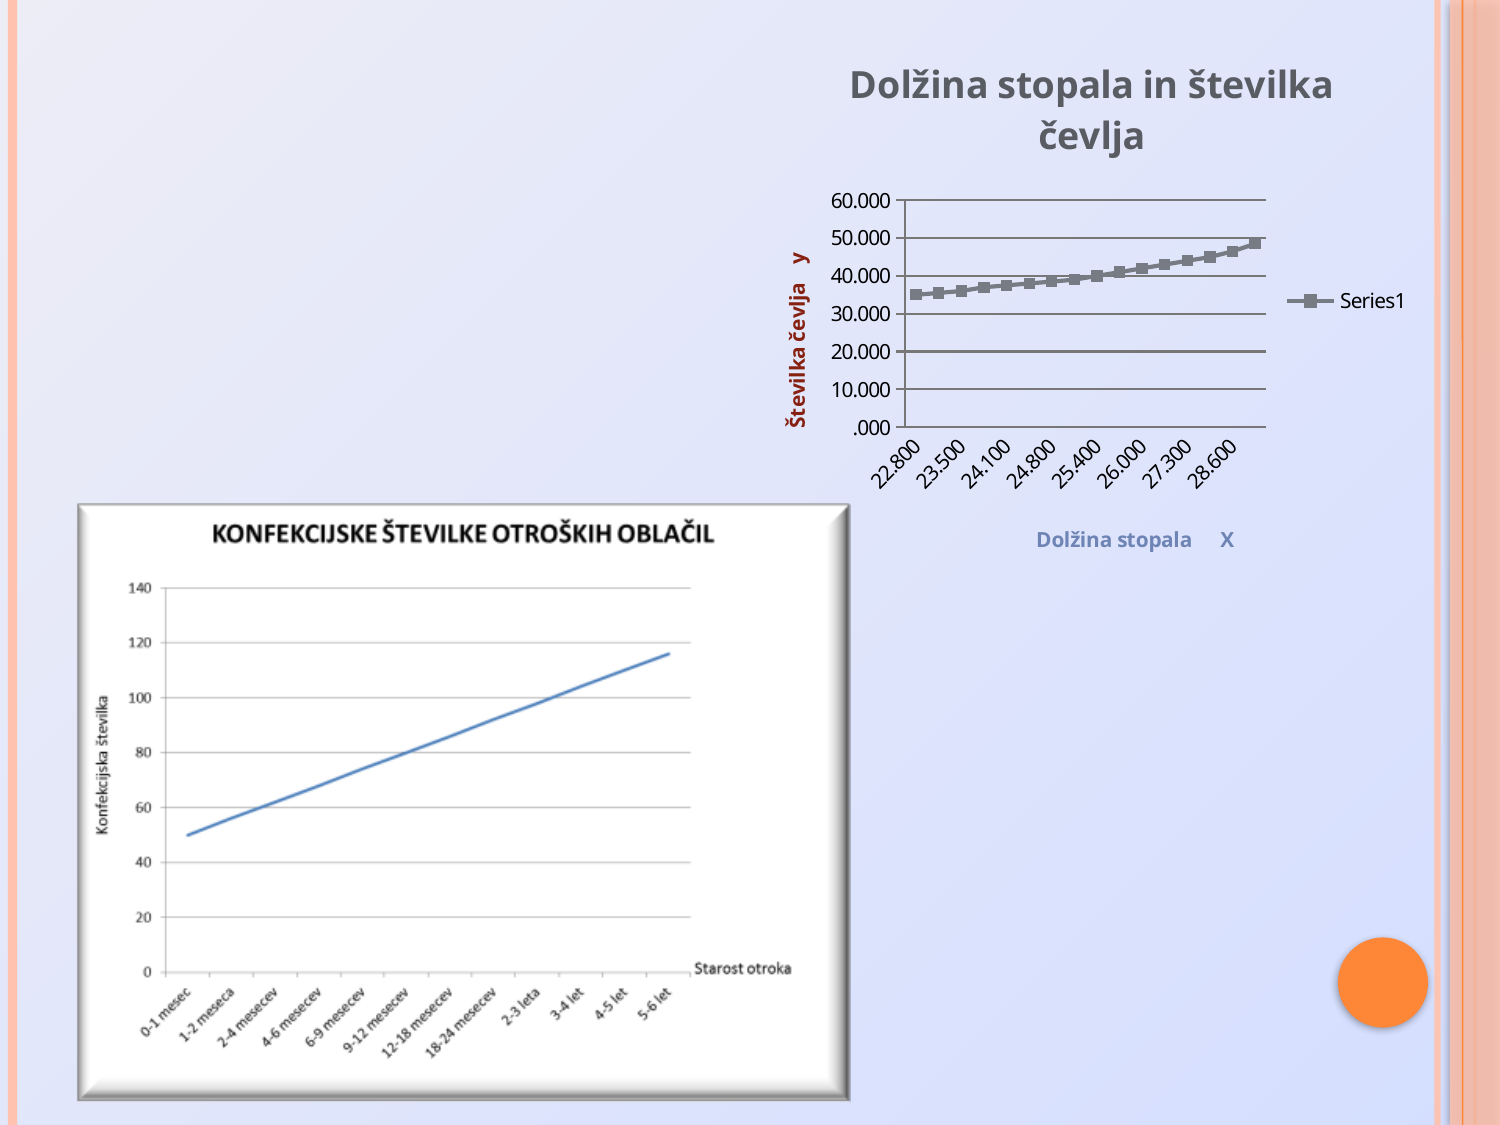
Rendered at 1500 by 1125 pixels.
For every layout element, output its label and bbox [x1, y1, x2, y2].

chart [749, 30, 1426, 572]
picture [76, 502, 852, 1103]
